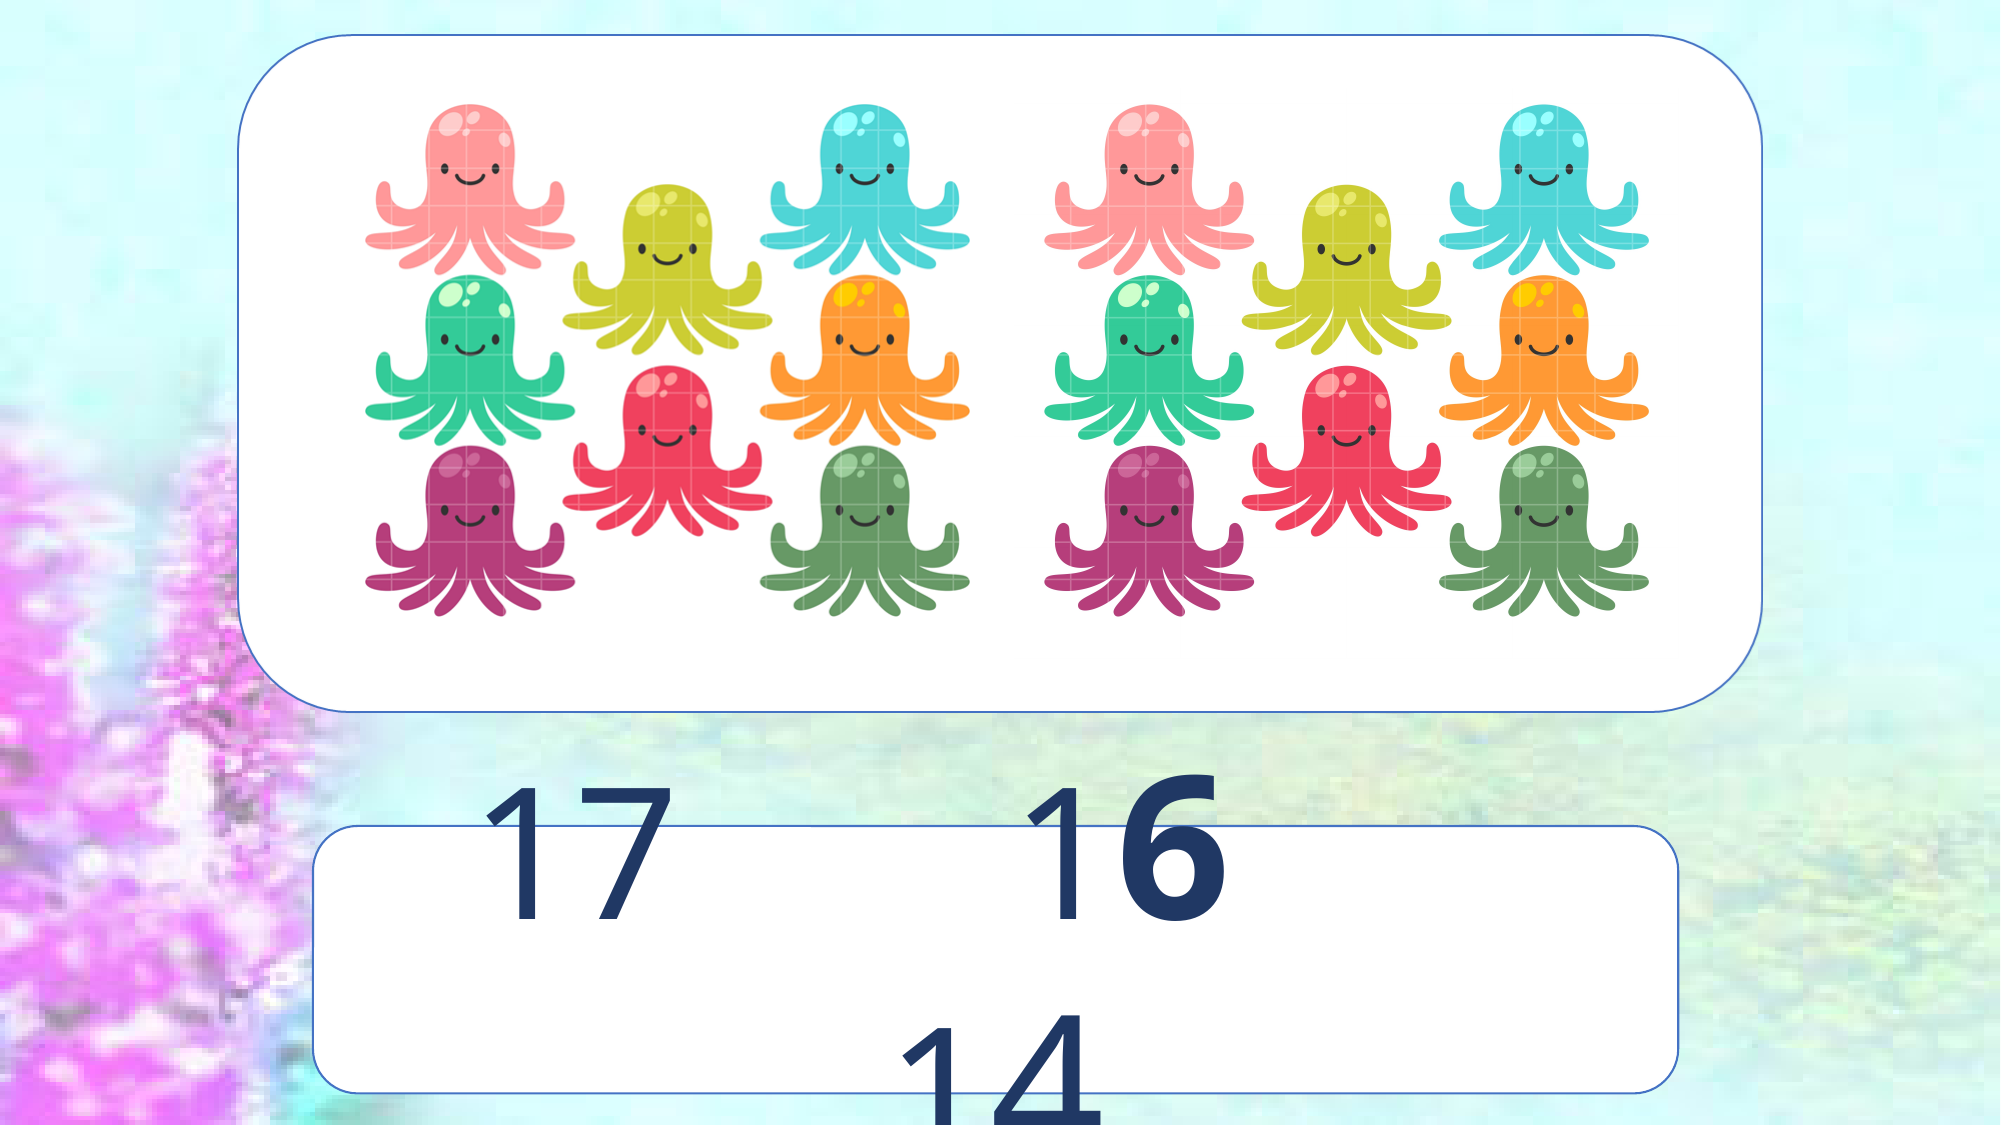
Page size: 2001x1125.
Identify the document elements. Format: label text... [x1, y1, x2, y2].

picture [0, 0, 2001, 1125]
text_box 17 16 14 [311, 824, 1680, 1095]
